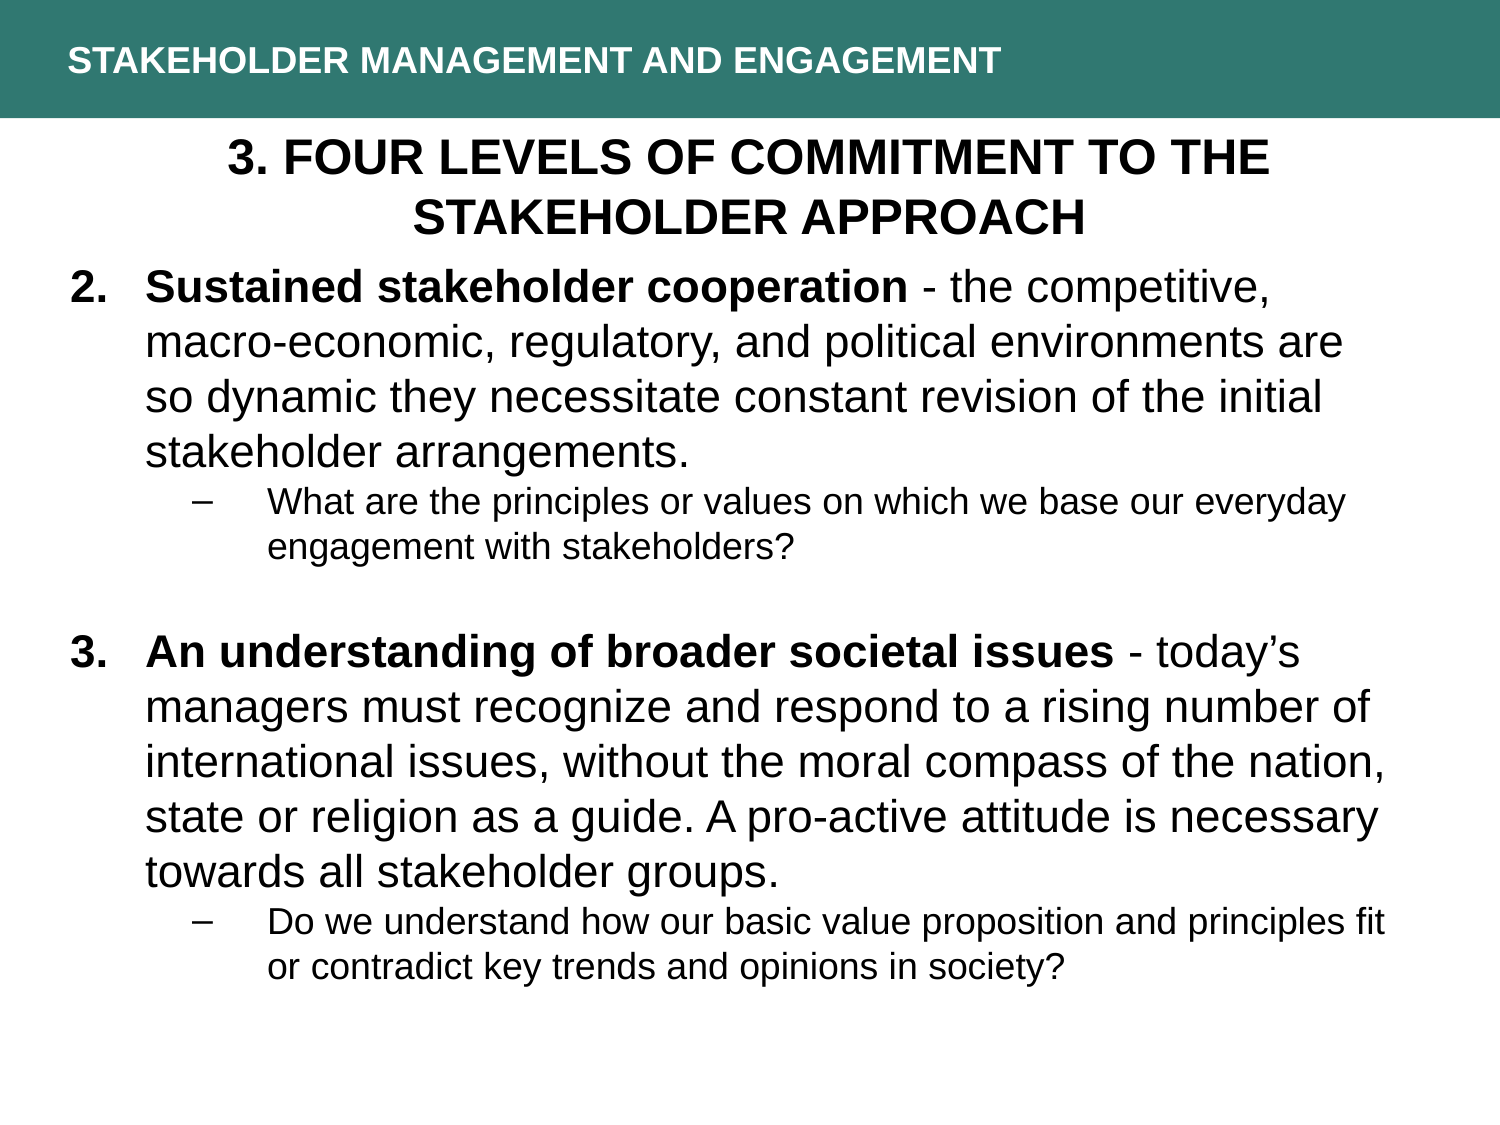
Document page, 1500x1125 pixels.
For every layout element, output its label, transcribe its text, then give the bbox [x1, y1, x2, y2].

text_box Sustained stakeholder cooperation - the competitive, macro-economic, regulatory, and political environments are so dynamic they necessitate constant revision of the initial stakeholder arrangements. What are the principles or values on which we base our everyday engagement with stakeholders? An understanding of broader societal issues - today’s managers must recognize and respond to a rising number of international issues, without the moral compass of the nation, state or religion as a guide. A pro-active attitude is necessary towards all stakeholder groups. Do we understand how our basic value proposition and principles fit or contradict key trends and opinions in society? [55, 249, 1412, 995]
text_box 3. Four Levels of Commitment to the Stakeholder Approach [55, 117, 1444, 253]
text_box STAKEHOLDER MANAGEMENT AND ENGAGEMENT [0, 0, 1500, 120]
